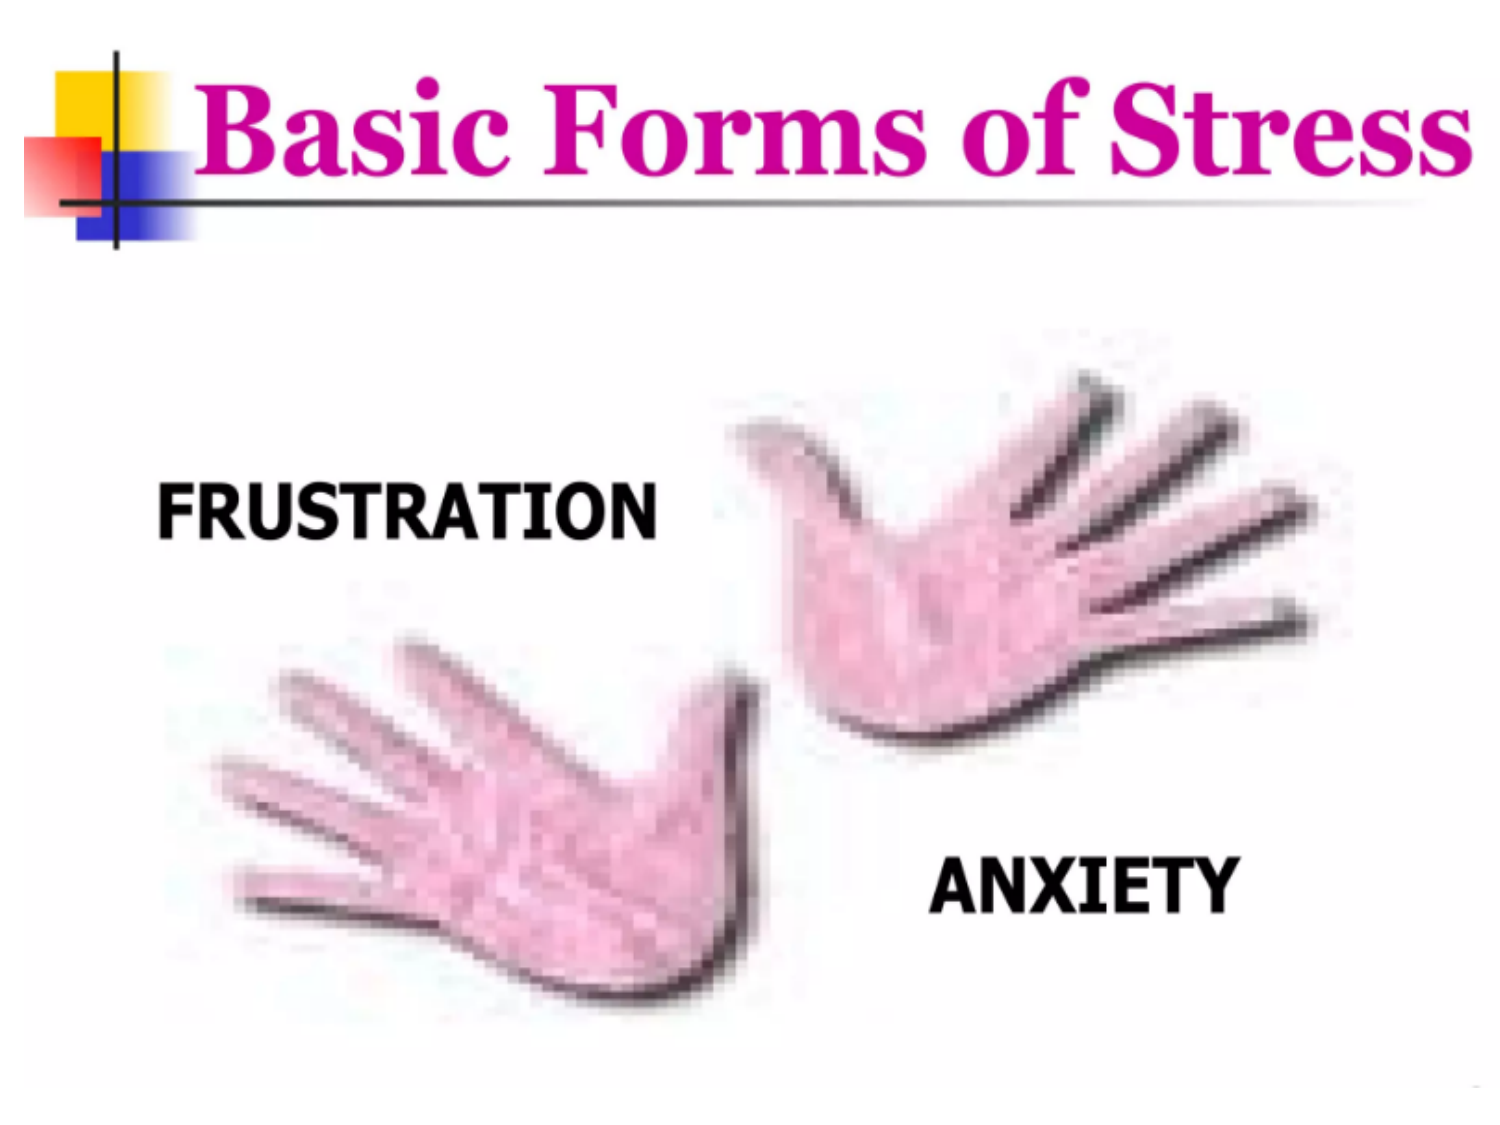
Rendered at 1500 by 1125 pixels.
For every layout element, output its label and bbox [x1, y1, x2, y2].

list [24, 0, 1500, 1088]
